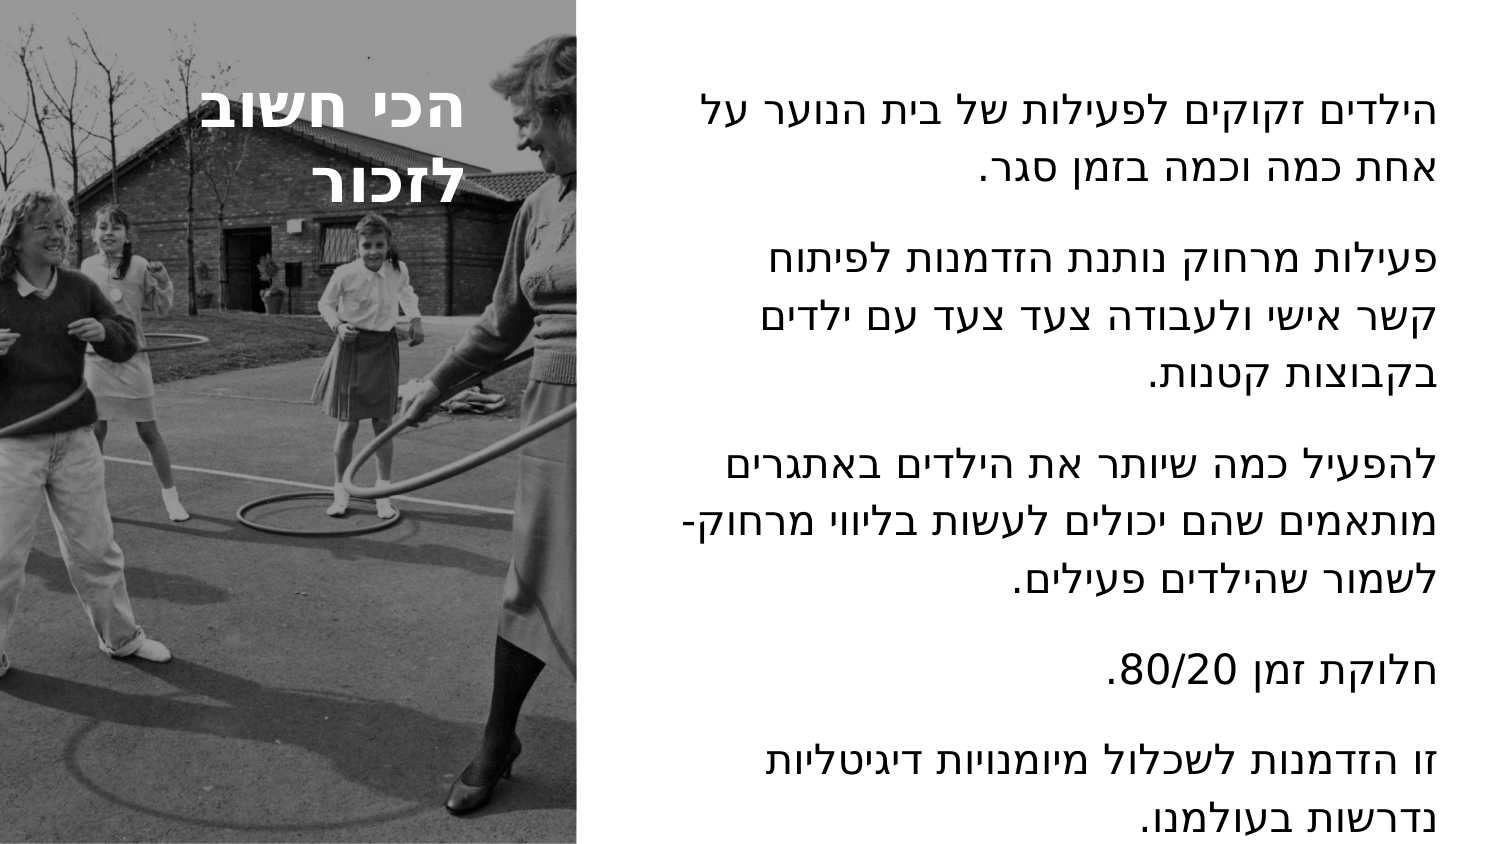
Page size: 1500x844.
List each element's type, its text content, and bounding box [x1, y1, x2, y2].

picture [0, 0, 577, 844]
list הילדים זקוקים לפעילות של בית הנוער על אחת כמה וכמה בזמן סגר. פעילות מרחוק נותנת הזדמנות לפיתוח קשר אישי ולעבודה צעד צעד עם ילדים בקבוצות קטנות. להפעיל כמה שיותר את הילדים באתגרים מותאמים שהם יכולים לעשות בליווי מרחוק- לשמור שהילדים פעילים. חלוקת זמן 80/20. זו הזדמנות לשכלול מיומנויות דיגיטליות נדרשות בעולמנו. [658, 59, 1454, 759]
